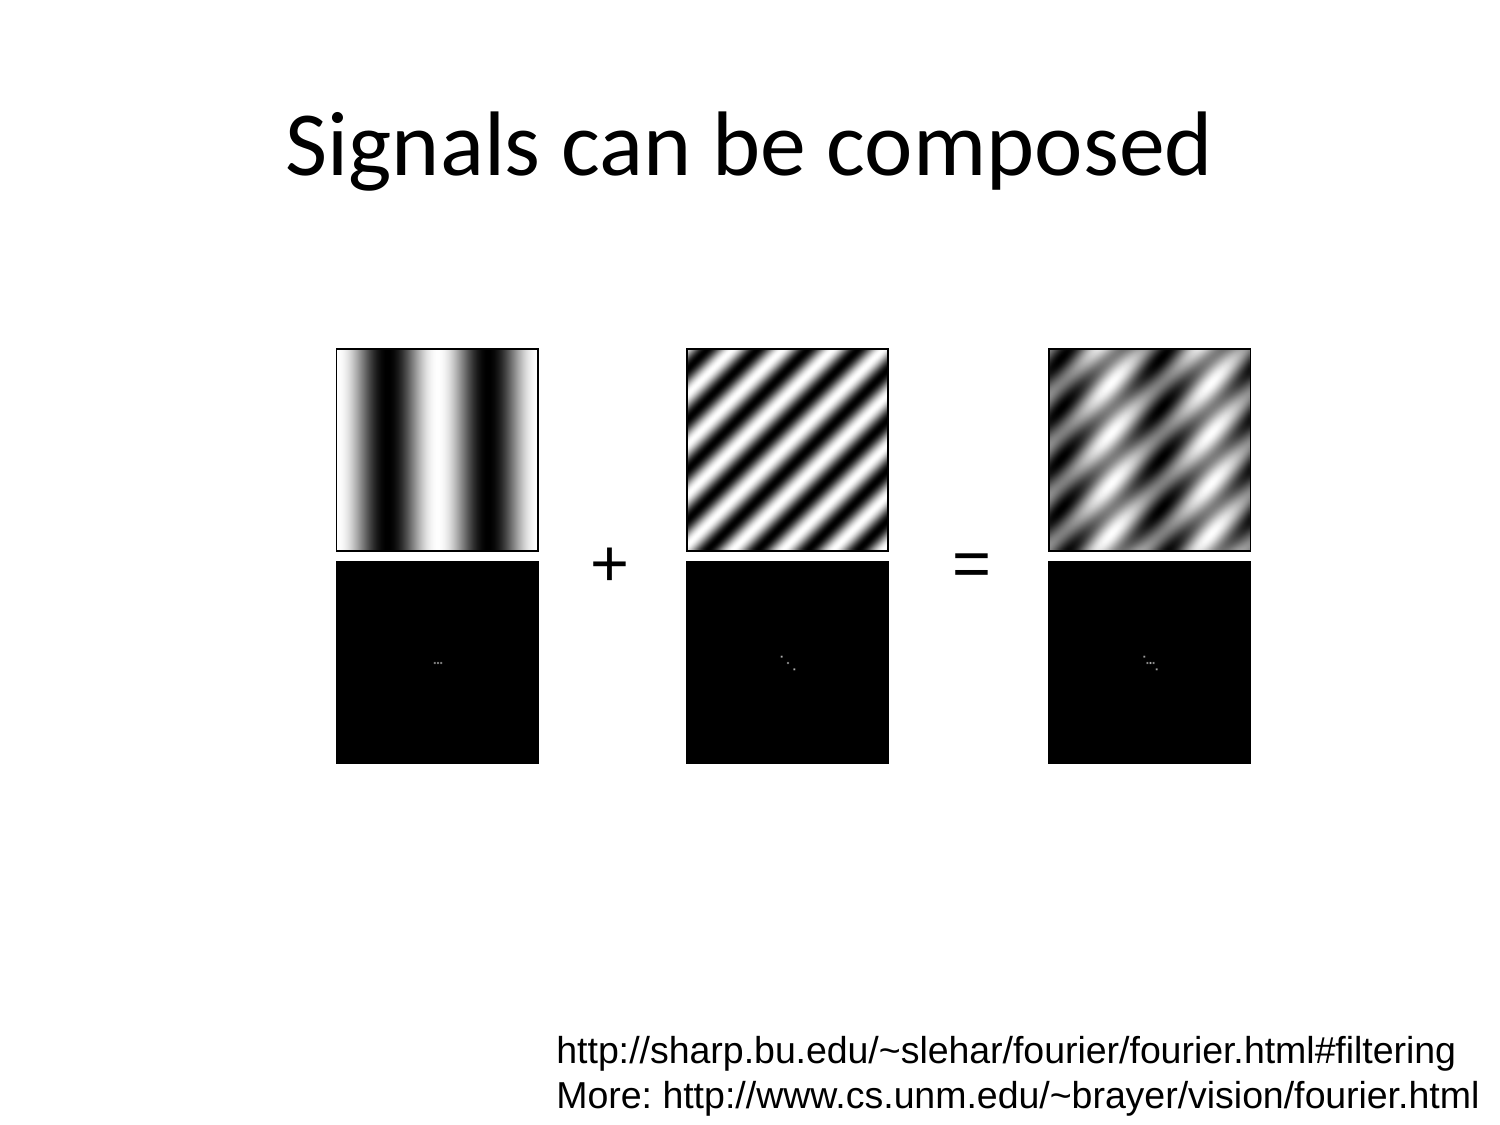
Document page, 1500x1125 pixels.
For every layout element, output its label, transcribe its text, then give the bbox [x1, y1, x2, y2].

text_box = [937, 512, 1007, 608]
text_box + [575, 512, 645, 608]
picture [1049, 562, 1251, 763]
picture [1049, 349, 1251, 551]
text_box http://sharp.bu.edu/~slehar/fourier/fourier.html#filtering More: http://www.cs.unm.edu/~brayer/vision/fourier.html [541, 1018, 1495, 1124]
title Signals can be composed [75, 45, 1425, 233]
picture [337, 562, 538, 763]
picture [687, 349, 888, 551]
picture [687, 562, 888, 763]
picture [337, 349, 538, 551]
